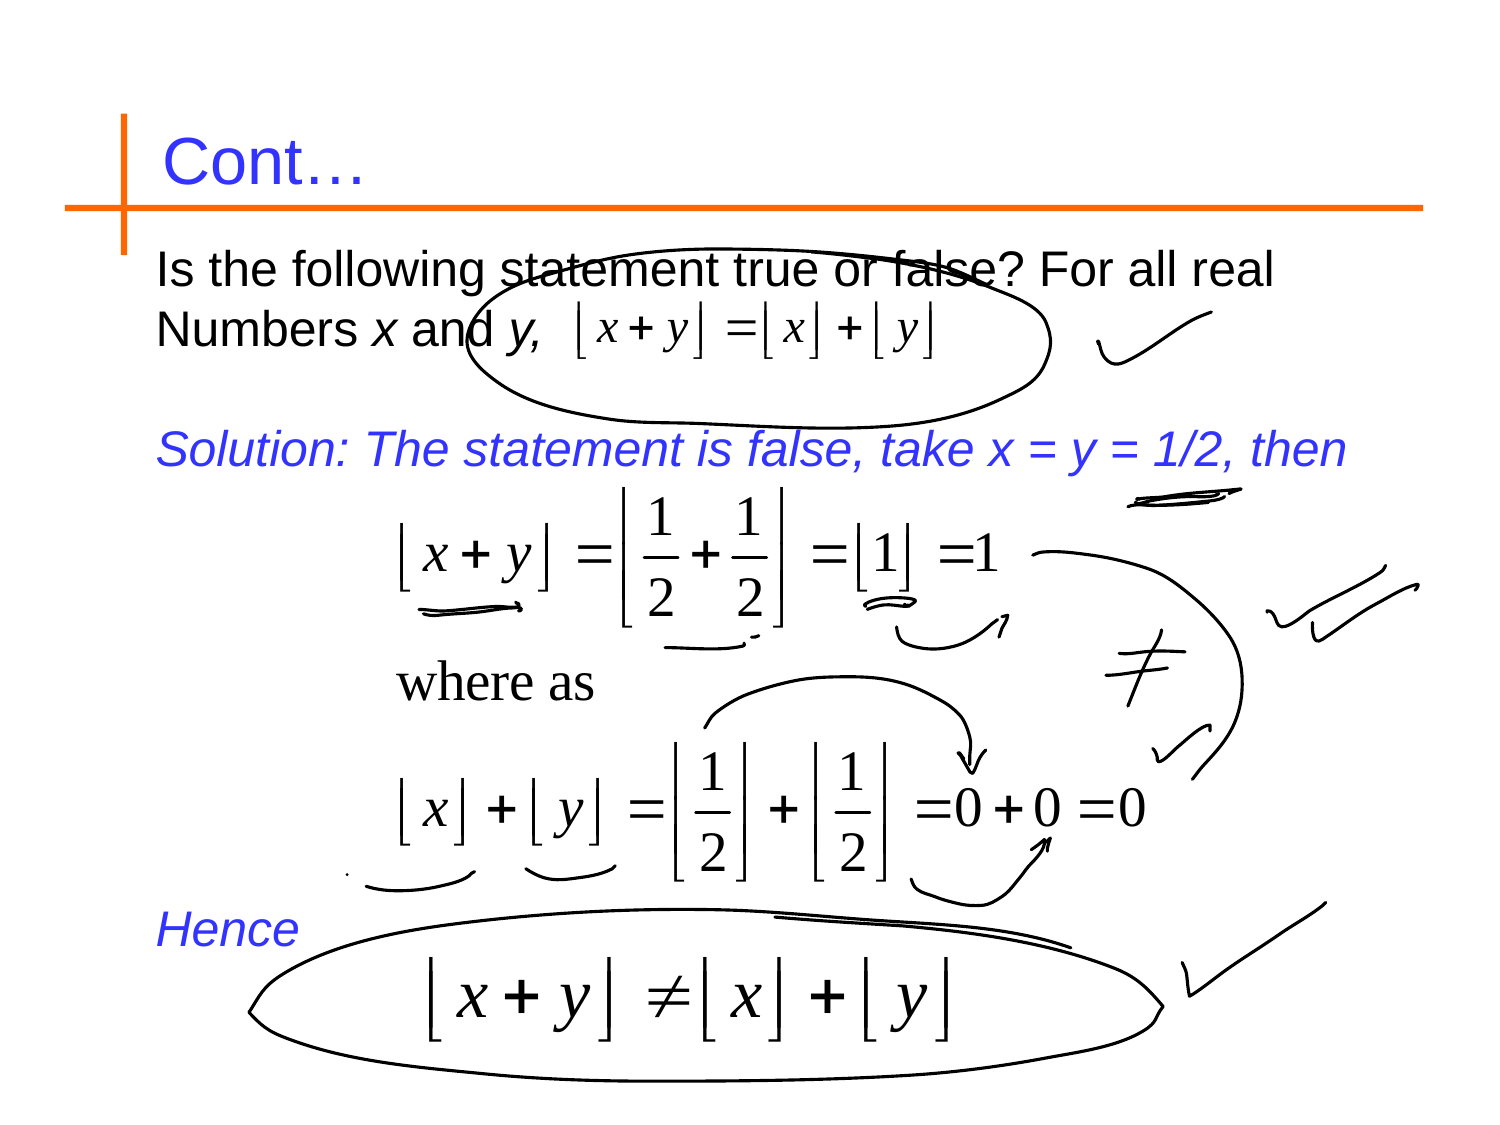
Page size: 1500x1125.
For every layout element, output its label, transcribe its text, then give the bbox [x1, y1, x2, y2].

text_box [412, 941, 975, 1059]
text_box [386, 475, 1156, 897]
text_box Cont… [147, 101, 927, 208]
text_box Is the following statement true or false? For all real Numbers x and y, Solution: The statement is false, take x = y = 1/2, then Hence [140, 229, 1436, 1025]
text_box [74, 212, 1413, 950]
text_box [565, 290, 951, 372]
